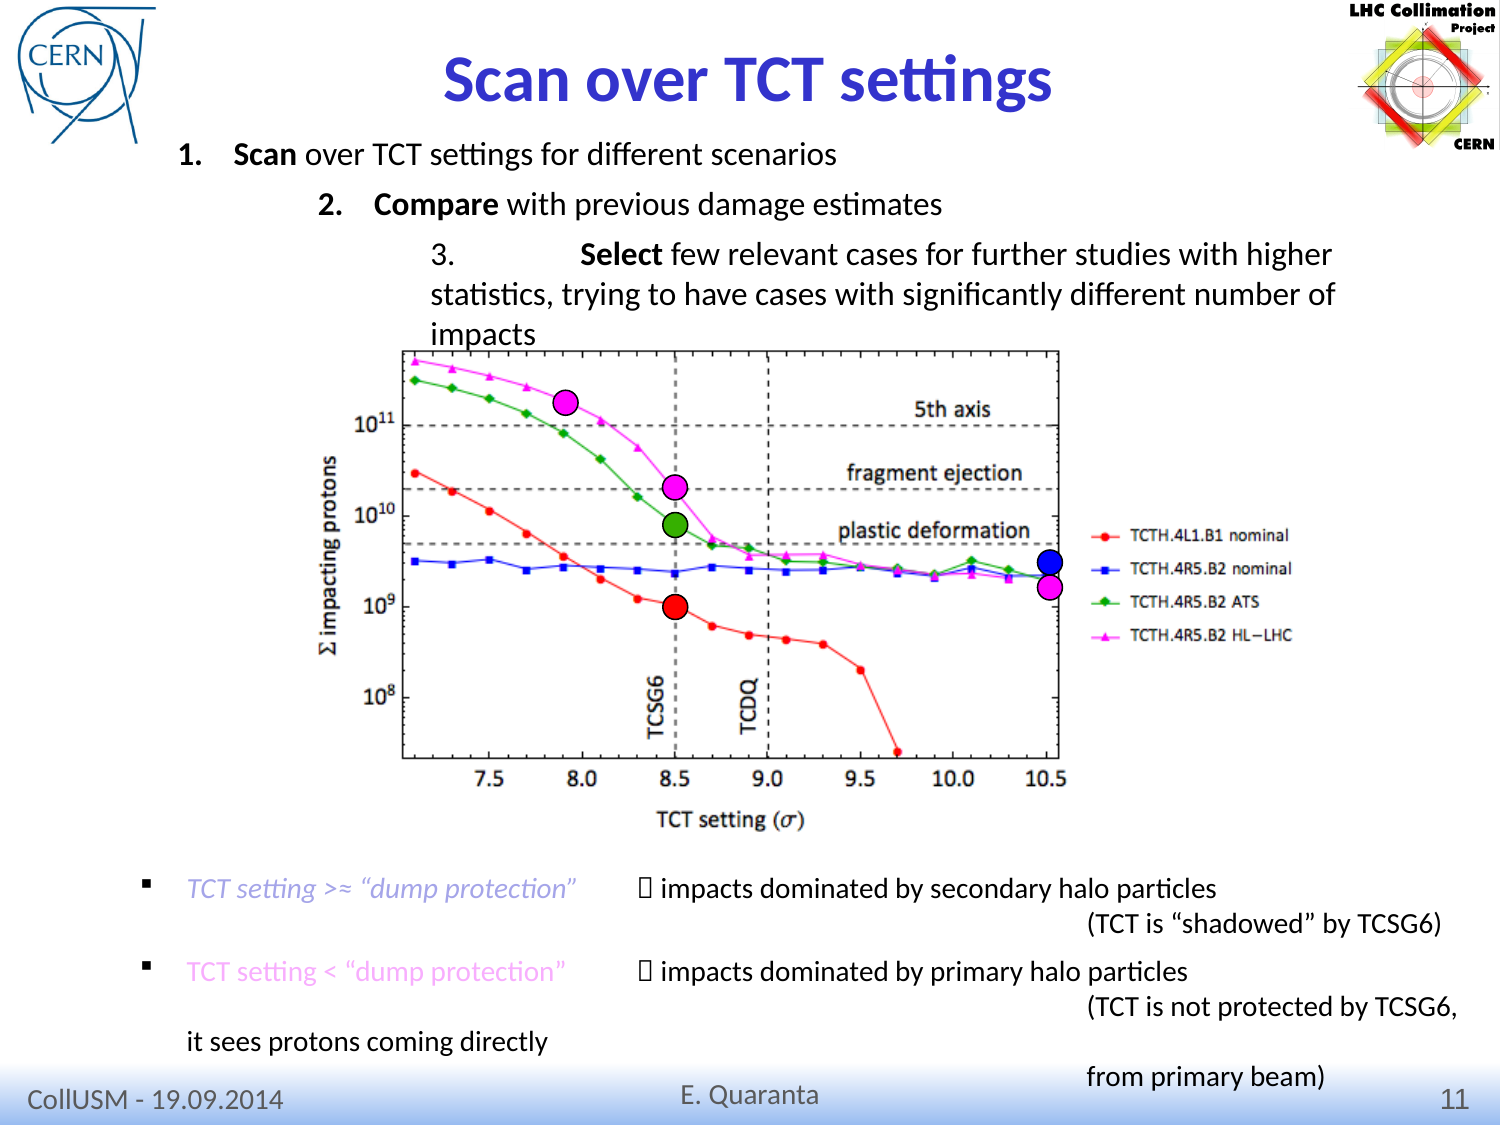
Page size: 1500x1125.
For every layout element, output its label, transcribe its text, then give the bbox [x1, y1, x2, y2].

text_box TCT setting >≈ “dump protection”  impacts dominated by secondary halo particles (TCT is “shadowed” by TCSG6) TCT setting < “dump protection”  impacts dominated by primary halo particles (TCT is not protected by TCSG6, it sees protons coming directly from primary beam) [124, 862, 1488, 1100]
picture [1348, 0, 1500, 150]
title Scan over TCT settings [174, 0, 1323, 124]
slide_number 11 [1137, 1072, 1485, 1110]
picture [313, 337, 1301, 838]
text_box Scan over TCT settings for different scenarios Compare with previous damage estimates 3. Select few relevant cases for further studies with higher statistics, trying to have cases with significantly different number of impacts [162, 124, 1438, 360]
picture [0, 0, 174, 152]
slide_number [12, 1072, 360, 1110]
